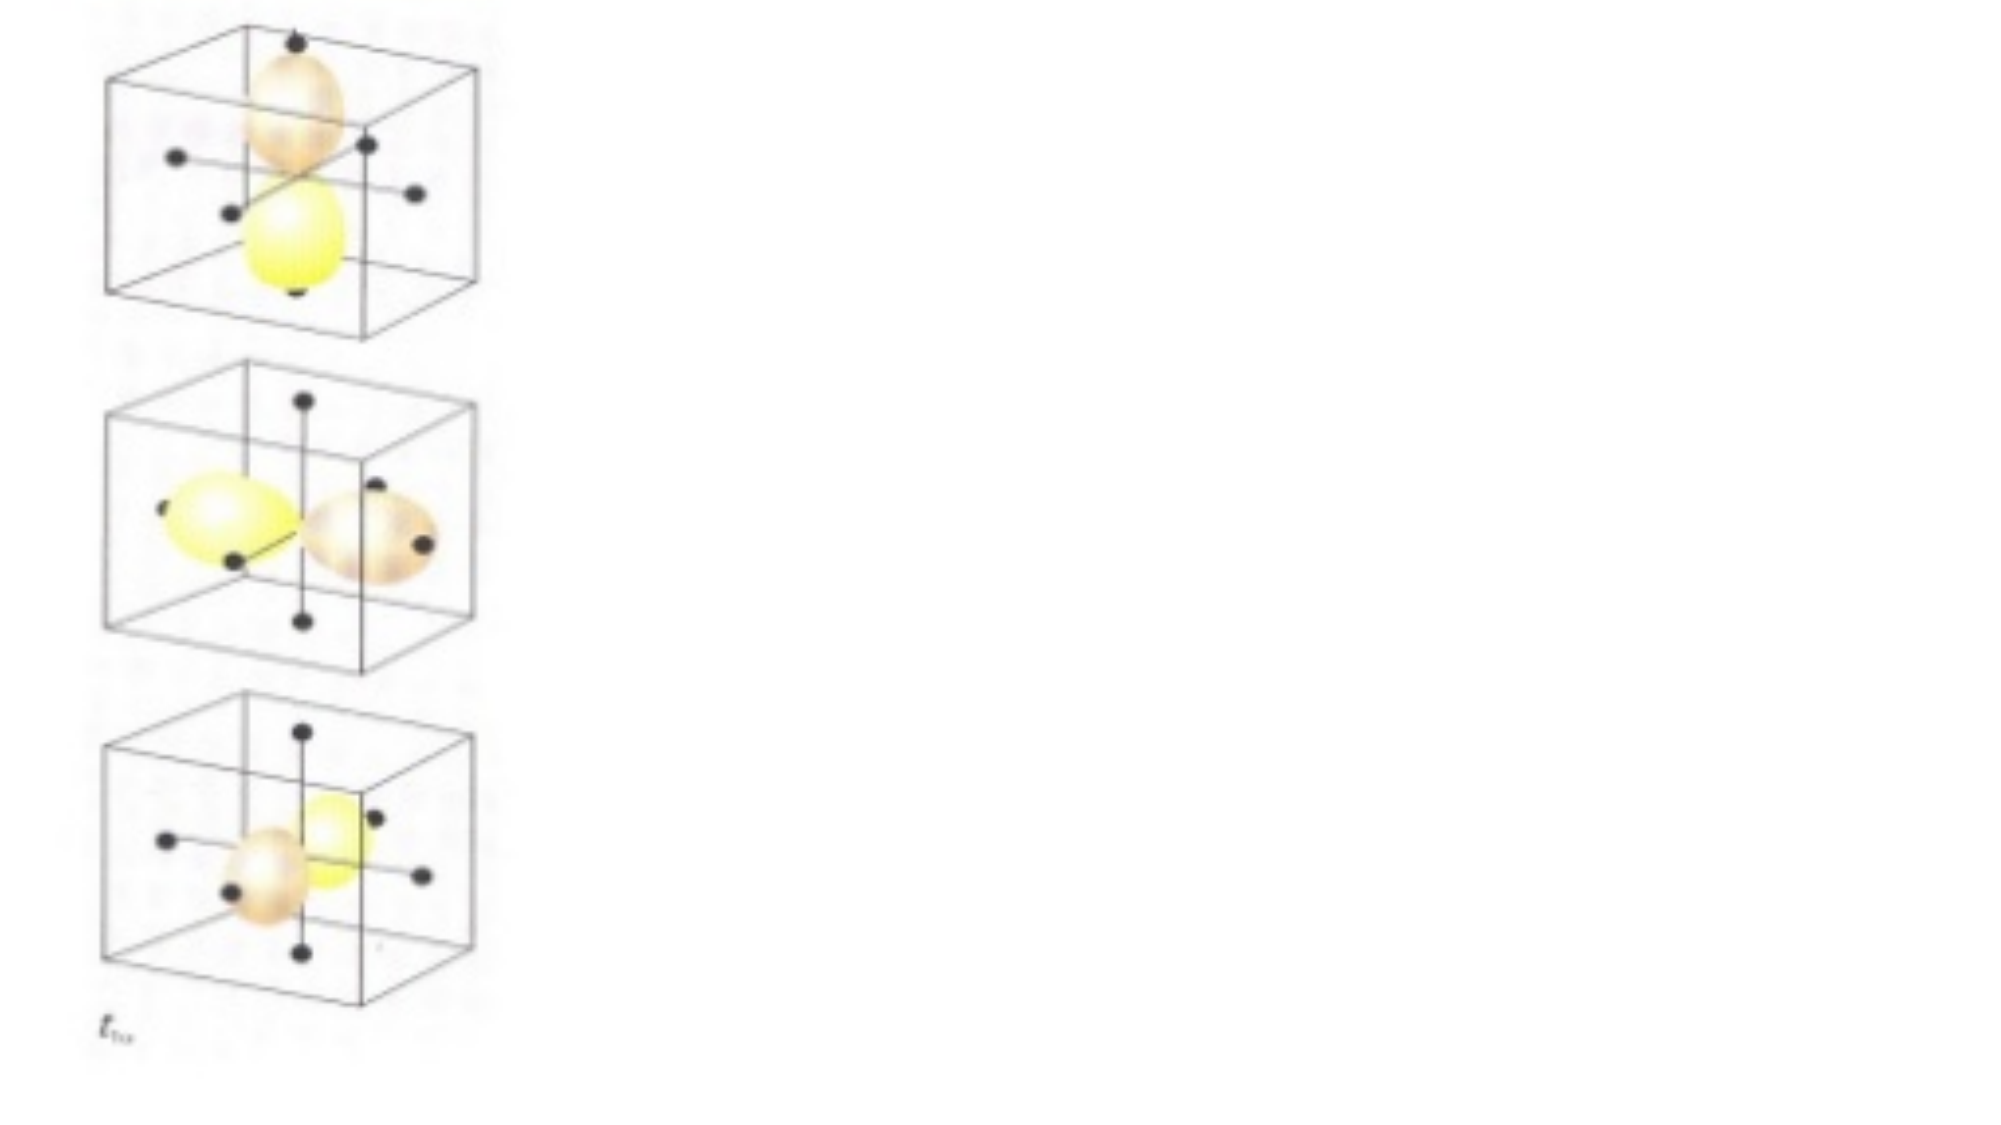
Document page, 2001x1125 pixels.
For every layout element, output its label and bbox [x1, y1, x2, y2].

picture [23, 0, 522, 1118]
